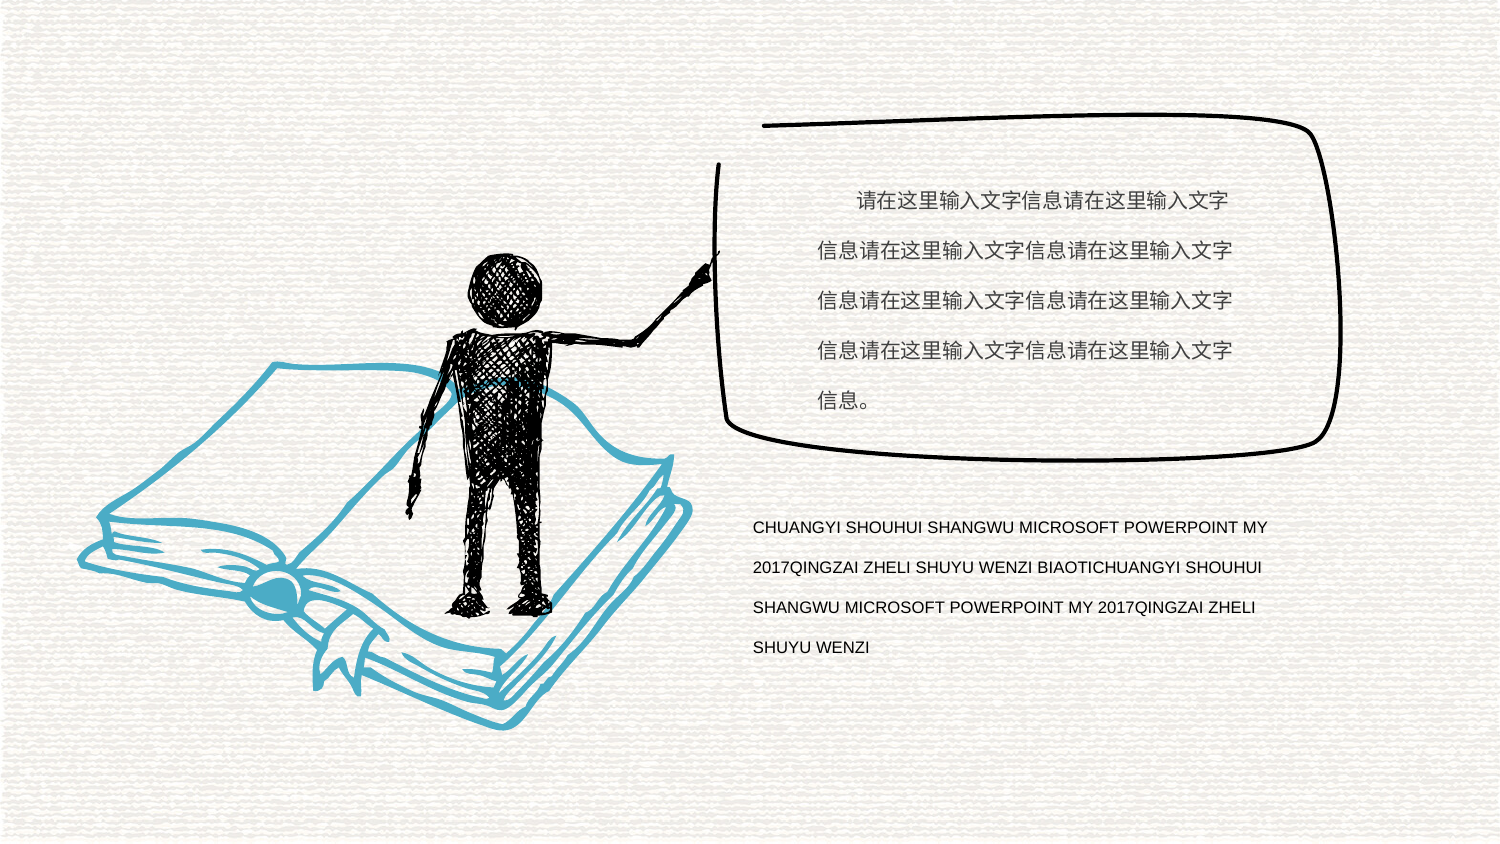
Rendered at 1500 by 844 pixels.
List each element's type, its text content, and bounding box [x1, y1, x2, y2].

picture [0, 0, 1500, 844]
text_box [402, 250, 721, 620]
text_box 请在这里输入文字信息请在这里输入文字信息请在这里输入文字信息请在这里输入文字信息请在这里输入文字信息请在这里输入文字信息请在这里输入文字信息请在这里输入文字信息。 [803, 155, 1252, 421]
text_box CHUANGYI SHOUHUI SHANGWU MICROSOFT POWERPOINT MY 2017QINGZAI ZHELI SHUYU WENZI BIAOTICHUANGYI SHOUHUI SHANGWU MICROSOFT POWERPOINT MY 2017QINGZAI ZHELI SHUYU WENZI [738, 489, 1317, 665]
text_box [712, 112, 1343, 463]
text_box [76, 361, 603, 731]
